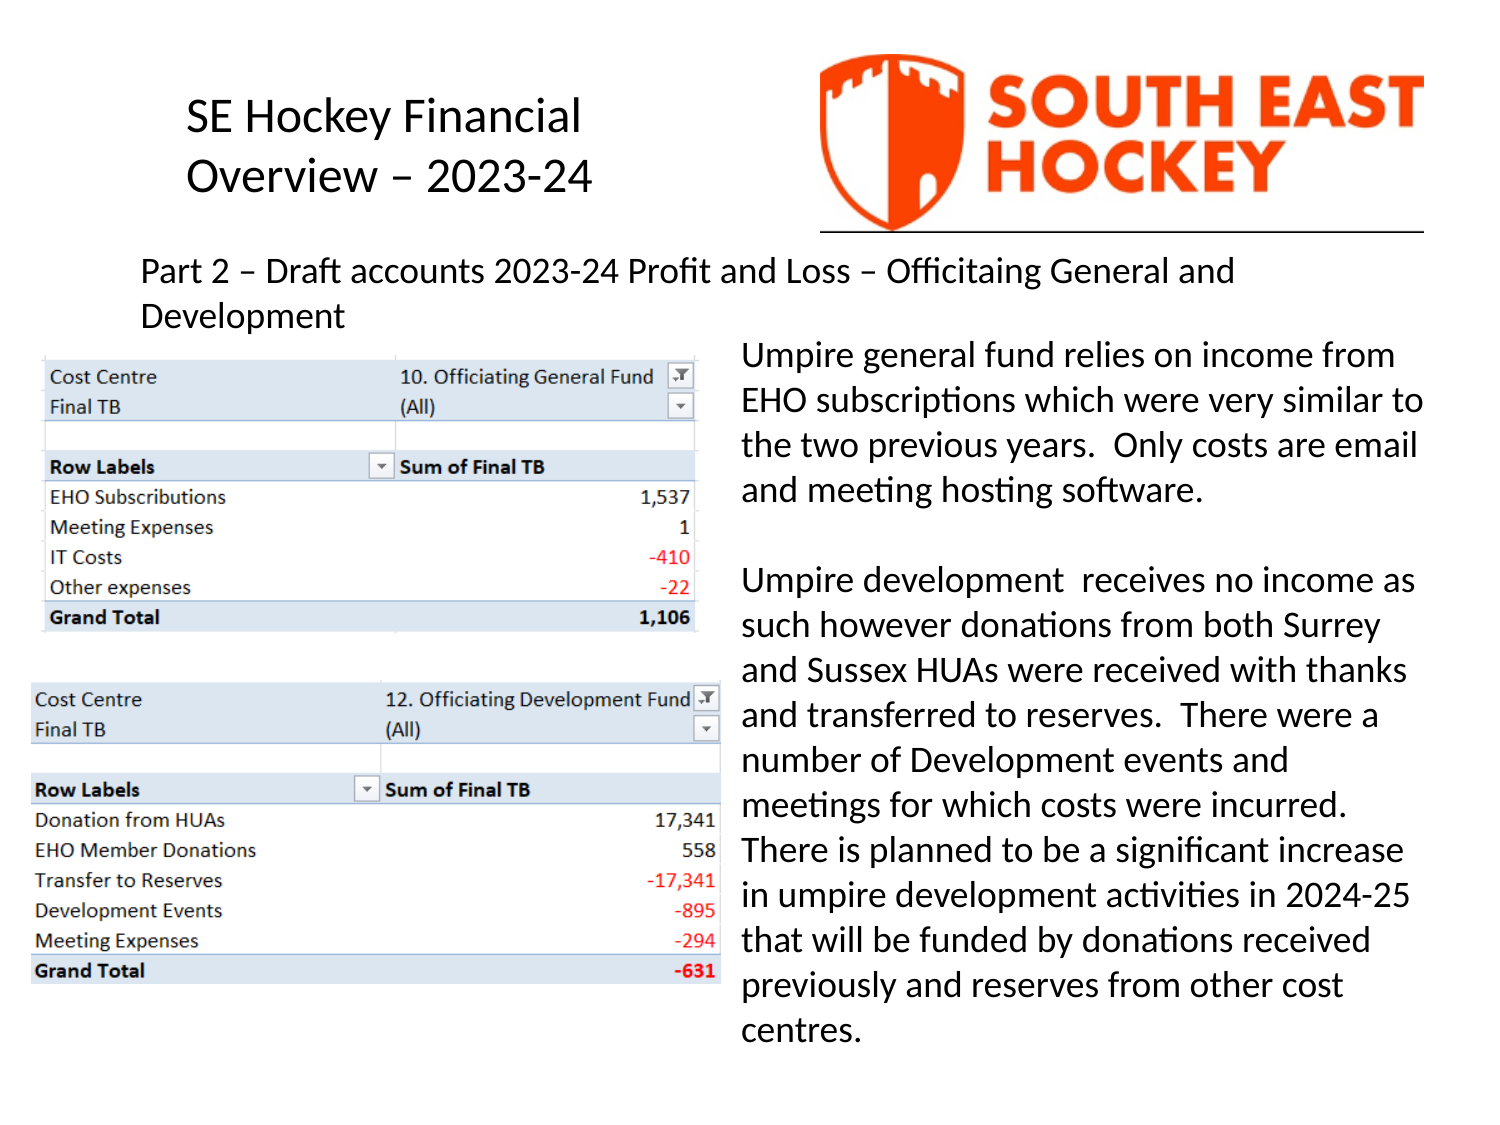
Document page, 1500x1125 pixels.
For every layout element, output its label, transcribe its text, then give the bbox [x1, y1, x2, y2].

picture [31, 680, 721, 984]
text_box SE Hockey Financial Overview – 2023-24 [171, 75, 762, 211]
picture [820, 54, 1425, 233]
picture [41, 354, 700, 634]
text_box Umpire general fund relies on income from EHO subscriptions which were very similar to the two previous years. Only costs are email and meeting hosting software. Umpire development receives no income as such however donations from both Surrey and Sussex HUAs were received with thanks and transferred to reserves. There were a number of Development events and meetings for which costs were incurred. There is planned to be a significant increase in umpire development activities in 2024-25 that will be funded by donations received previously and reserves from other cost centres. [726, 322, 1447, 1057]
text_box Part 2 – Draft accounts 2023-24 Profit and Loss – Officitaing General and Development [125, 238, 1343, 344]
